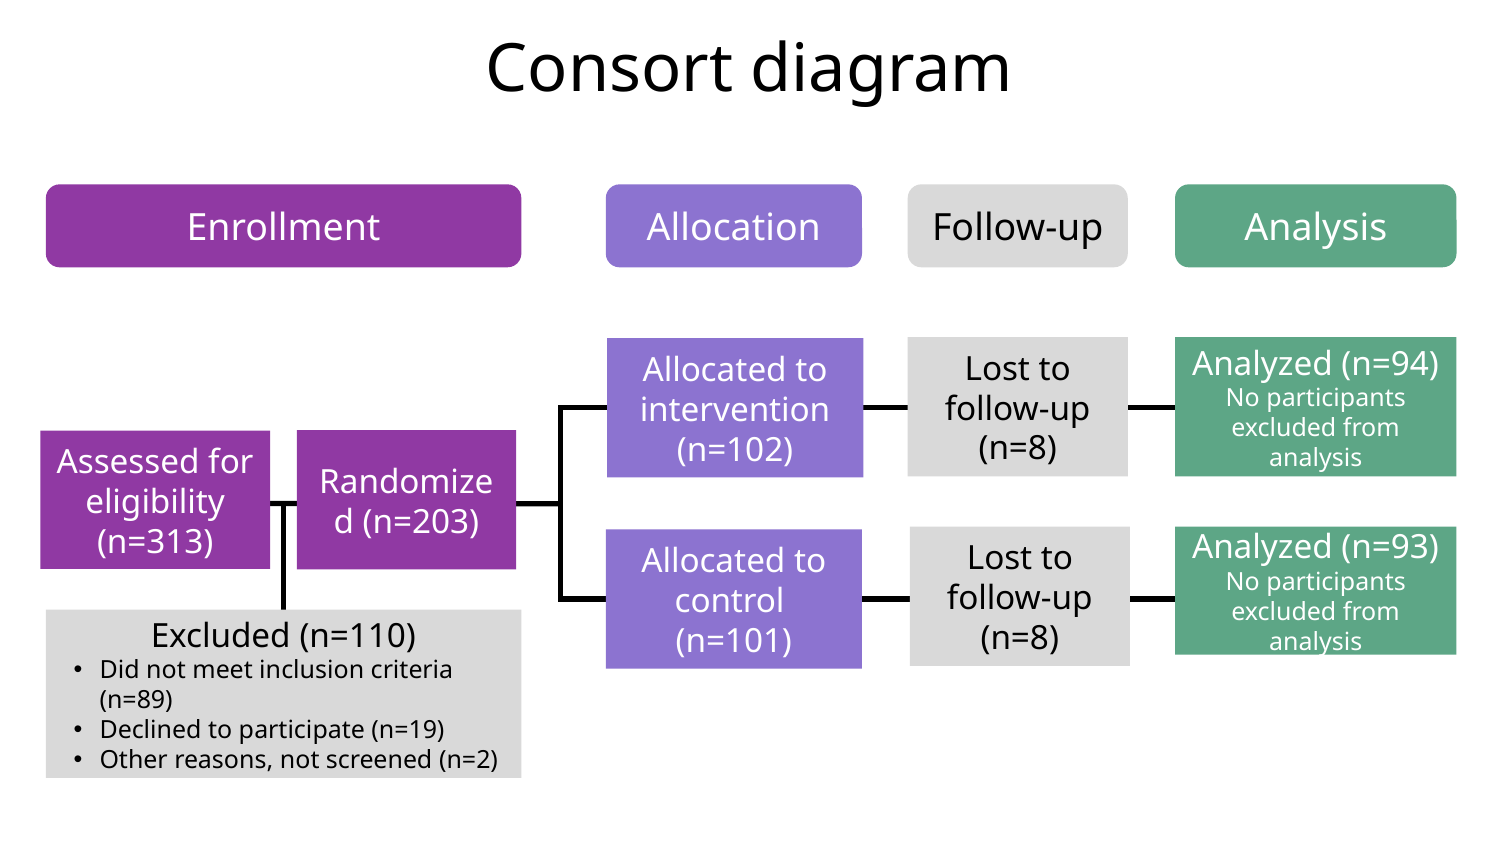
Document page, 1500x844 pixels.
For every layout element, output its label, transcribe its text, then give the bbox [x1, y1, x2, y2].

text_box Lost to follow-up (n=8) [906, 335, 1130, 406]
text_box Assessed for eligibility (n=313) [38, 429, 263, 571]
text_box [268, 407, 1201, 610]
text_box Analyzed (n=93) No participants excluded from analysis [1173, 524, 1459, 657]
text_box Consort diagram [0, 26, 1500, 114]
text_box Excluded (n=110) Did not meet inclusion criteria (n=89) Declined to participate (n=19) Other reasons, not screened (n=2) [44, 608, 523, 780]
text_box Analyzed (n=94) No participants excluded from analysis [1173, 335, 1459, 478]
text_box Lost to follow-up (n=8) [908, 619, 1132, 668]
text_box Enrollment [43, 182, 524, 270]
text_box Allocation [603, 182, 865, 270]
text_box Analysis [1172, 182, 1459, 270]
text_box Allocated to intervention (n=102) [605, 336, 865, 406]
text_box Allocated to control (n=101) [604, 619, 864, 671]
text_box Follow-up [905, 182, 1130, 270]
